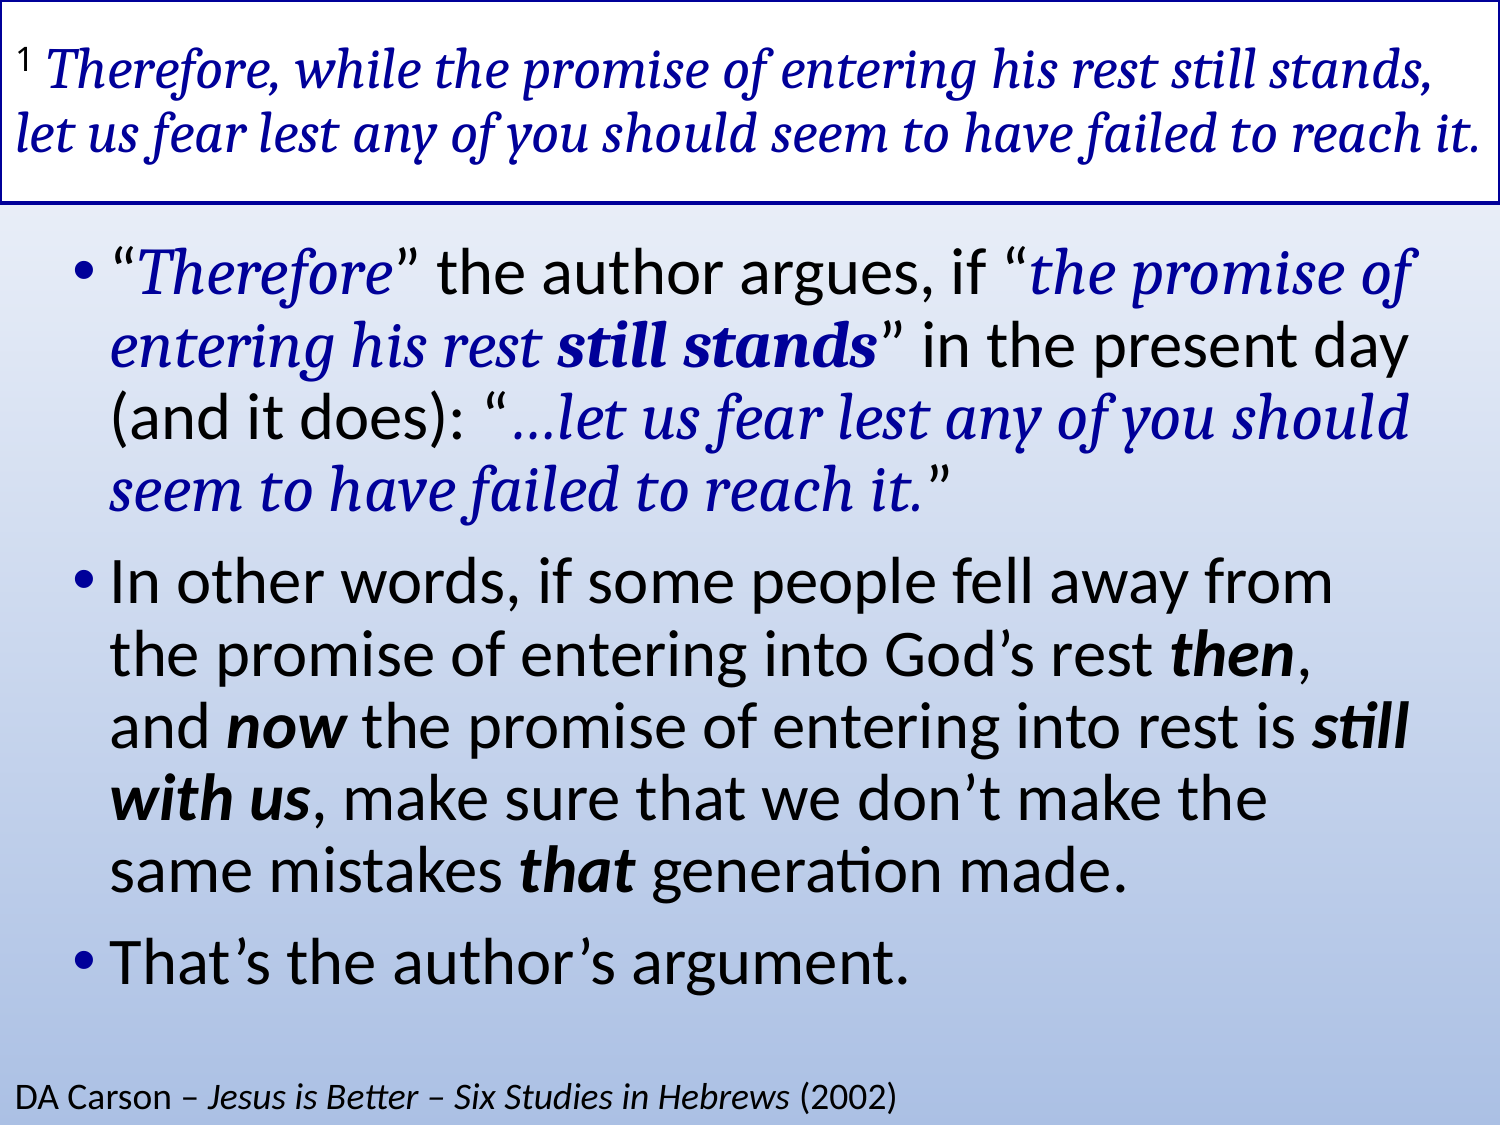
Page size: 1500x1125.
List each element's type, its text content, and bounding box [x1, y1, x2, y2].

title 1 Therefore, while the promise of entering his rest still stands, let us fear lest any of you should seem to have failed to reach it. [0, 0, 1500, 204]
list “Therefore” the author argues, if “the promise of entering his rest still stands” in the present day (and it does): “…let us fear lest any of you should seem to have failed to reach it.” In other words, if some people fell away from the promise of entering into God’s rest then, and now the promise of entering into rest is still with us, make sure that we don’t make the same mistakes that generation made. That’s the author’s argument. [57, 229, 1439, 1064]
text_box DA Carson – Jesus is Better – Six Studies in Hebrews (2002) [0, 1064, 1500, 1125]
